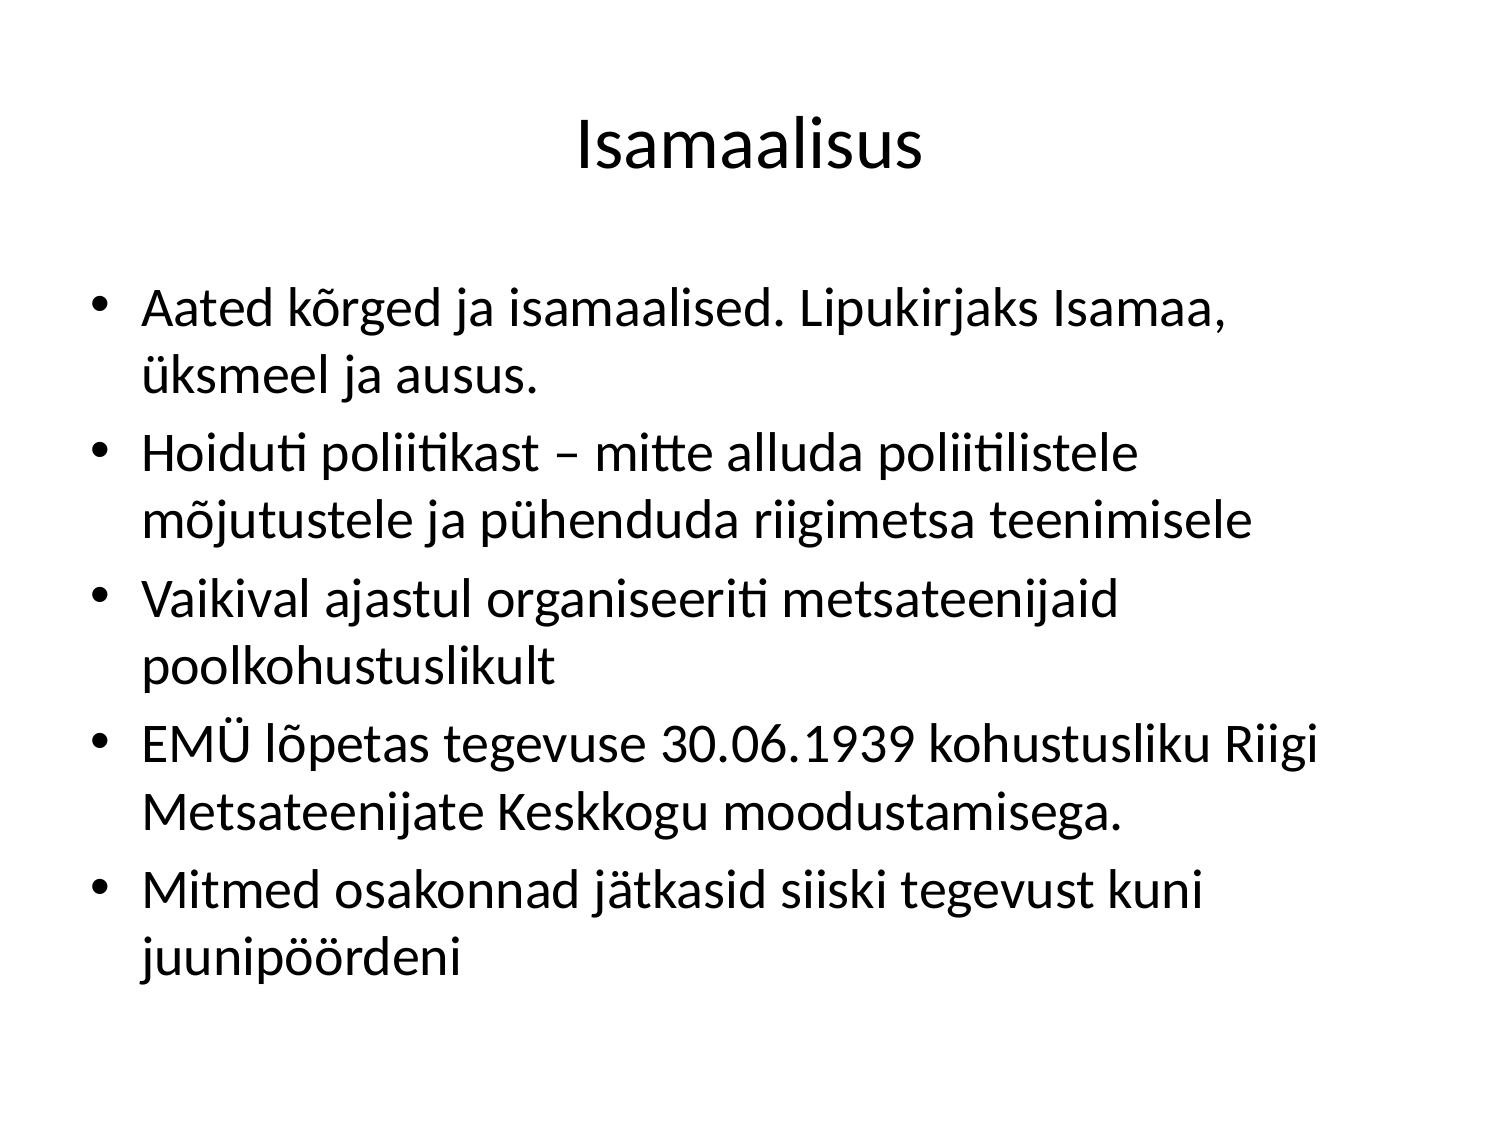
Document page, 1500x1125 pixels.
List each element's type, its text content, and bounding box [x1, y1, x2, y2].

title Isamaalisus [75, 45, 1425, 233]
list Aated kõrged ja isamaalised. Lipukirjaks Isamaa, üksmeel ja ausus. Hoiduti poliitikast – mitte alluda poliitilistele mõjutustele ja pühenduda riigimetsa teenimisele Vaikival ajastul organiseeriti metsateenijaid poolkohustuslikult EMÜ lõpetas tegevuse 30.06.1939 kohustusliku Riigi Metsateenijate Keskkogu moodustamisega. Mitmed osakonnad jätkasid siiski tegevust kuni juunipöördeni [75, 262, 1425, 1005]
